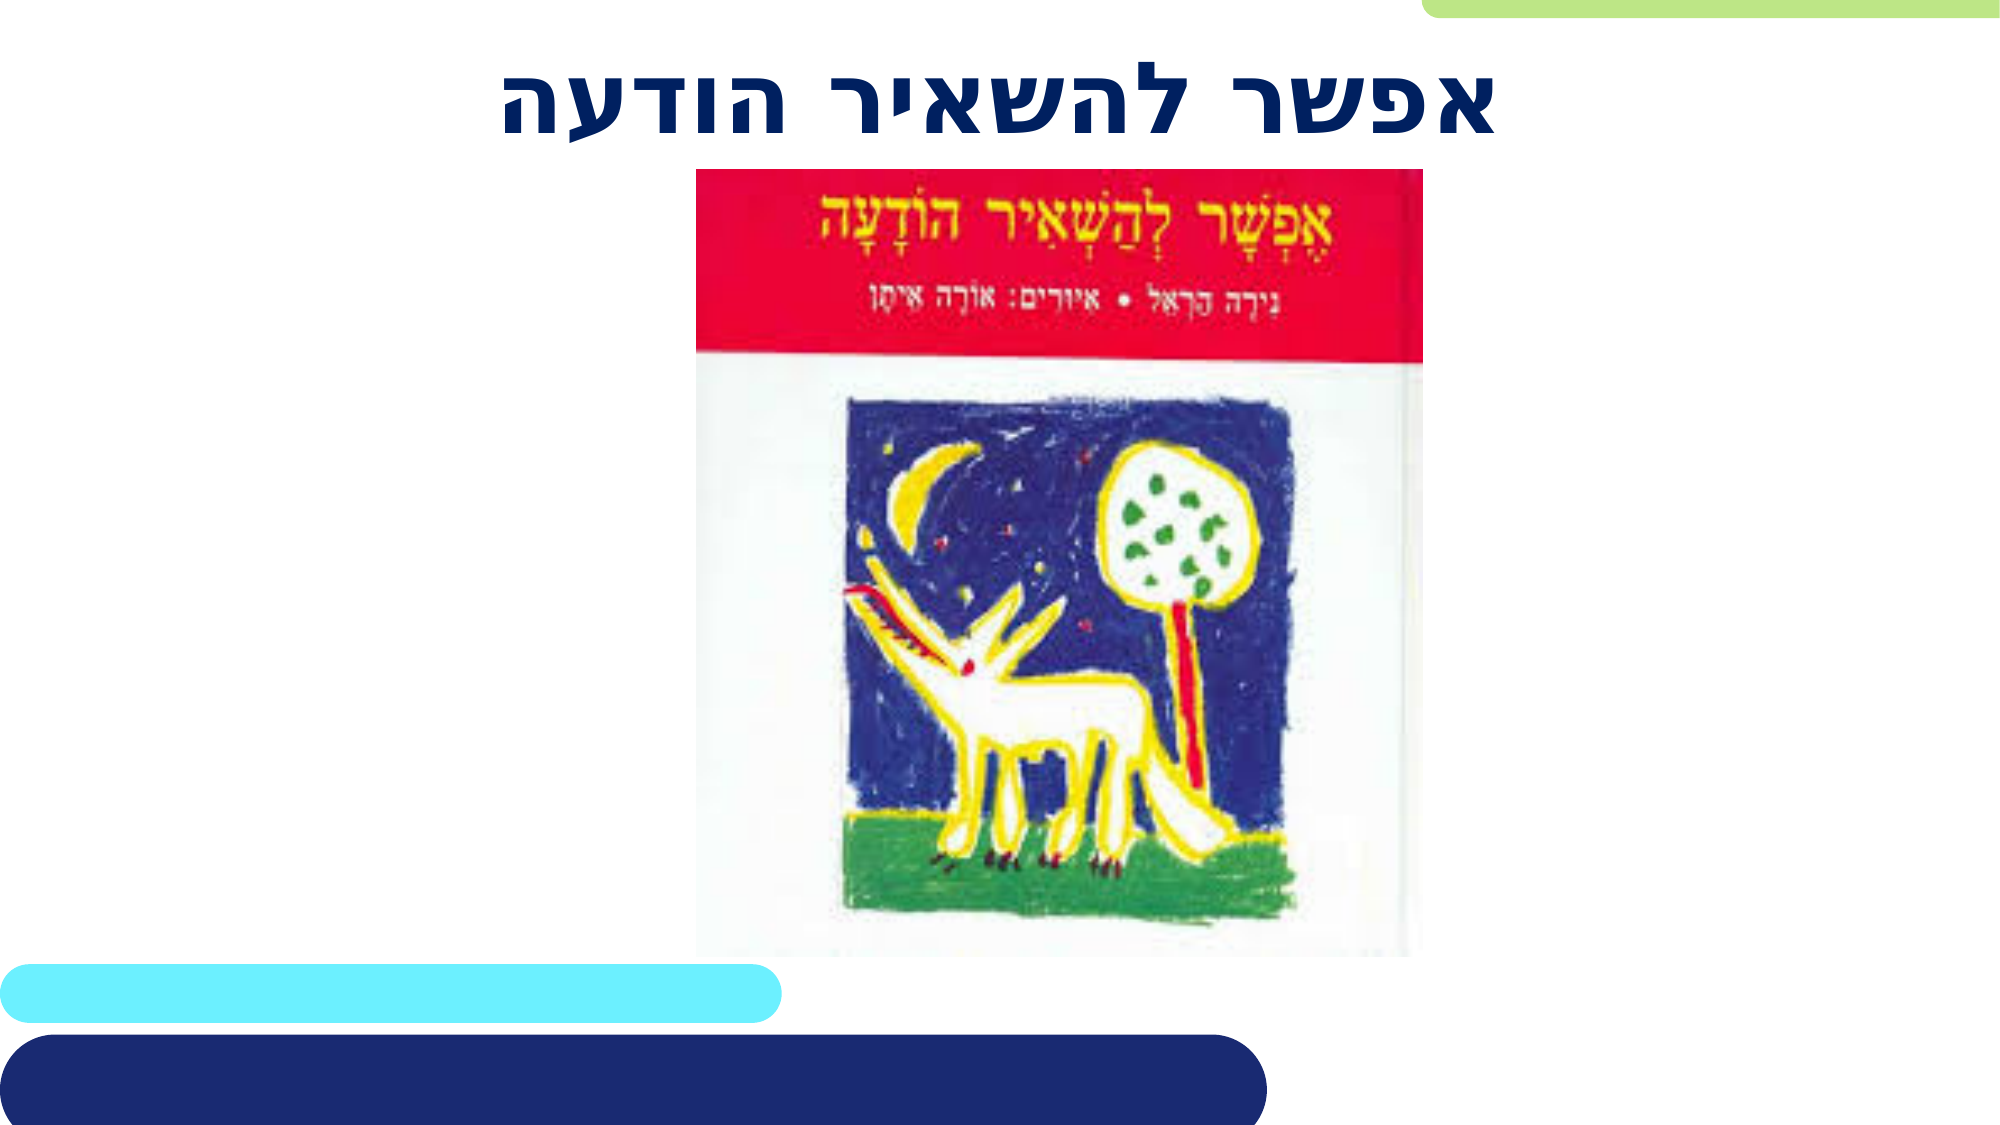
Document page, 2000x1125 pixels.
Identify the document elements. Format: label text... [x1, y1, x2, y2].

title אפשר להשאיר הודעה [84, 34, 1916, 154]
picture [695, 169, 1423, 957]
